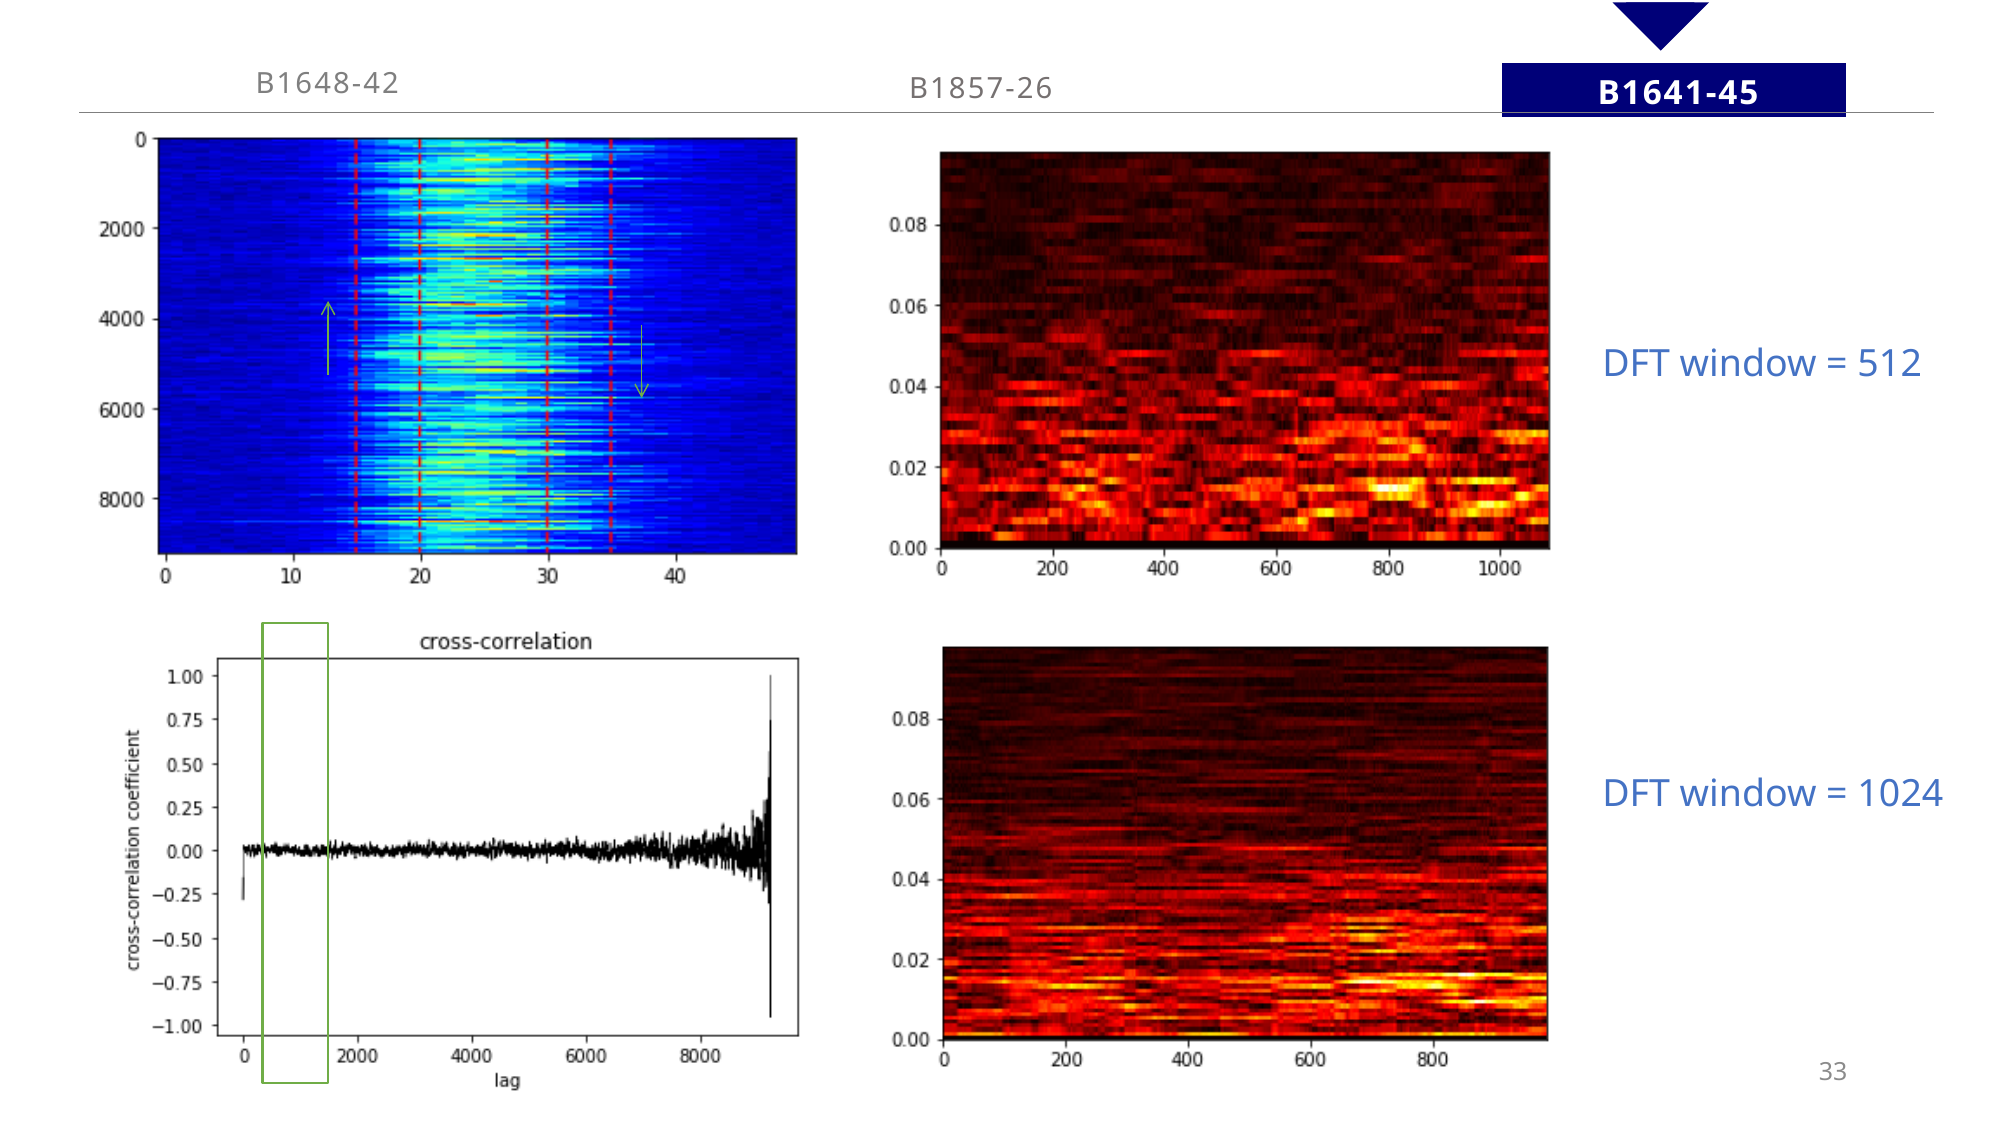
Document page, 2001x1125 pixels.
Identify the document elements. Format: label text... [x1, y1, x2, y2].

text_box DFT window = 1024 [1587, 761, 1976, 822]
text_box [1628, 0, 1694, 36]
slide_number 33 [1412, 1042, 1863, 1103]
text_box B1641-45 [1436, 113, 1921, 119]
picture [84, 119, 815, 599]
text_box B1641-45 [1436, 63, 1921, 112]
picture [115, 620, 815, 1102]
picture [878, 629, 1565, 1083]
text_box [1466, 65, 1891, 112]
picture [875, 134, 1567, 592]
text_box B1648-42 [195, 57, 459, 108]
text_box B1857-26 [760, 62, 1201, 112]
text_box DFT window = 512 [1587, 331, 1976, 391]
